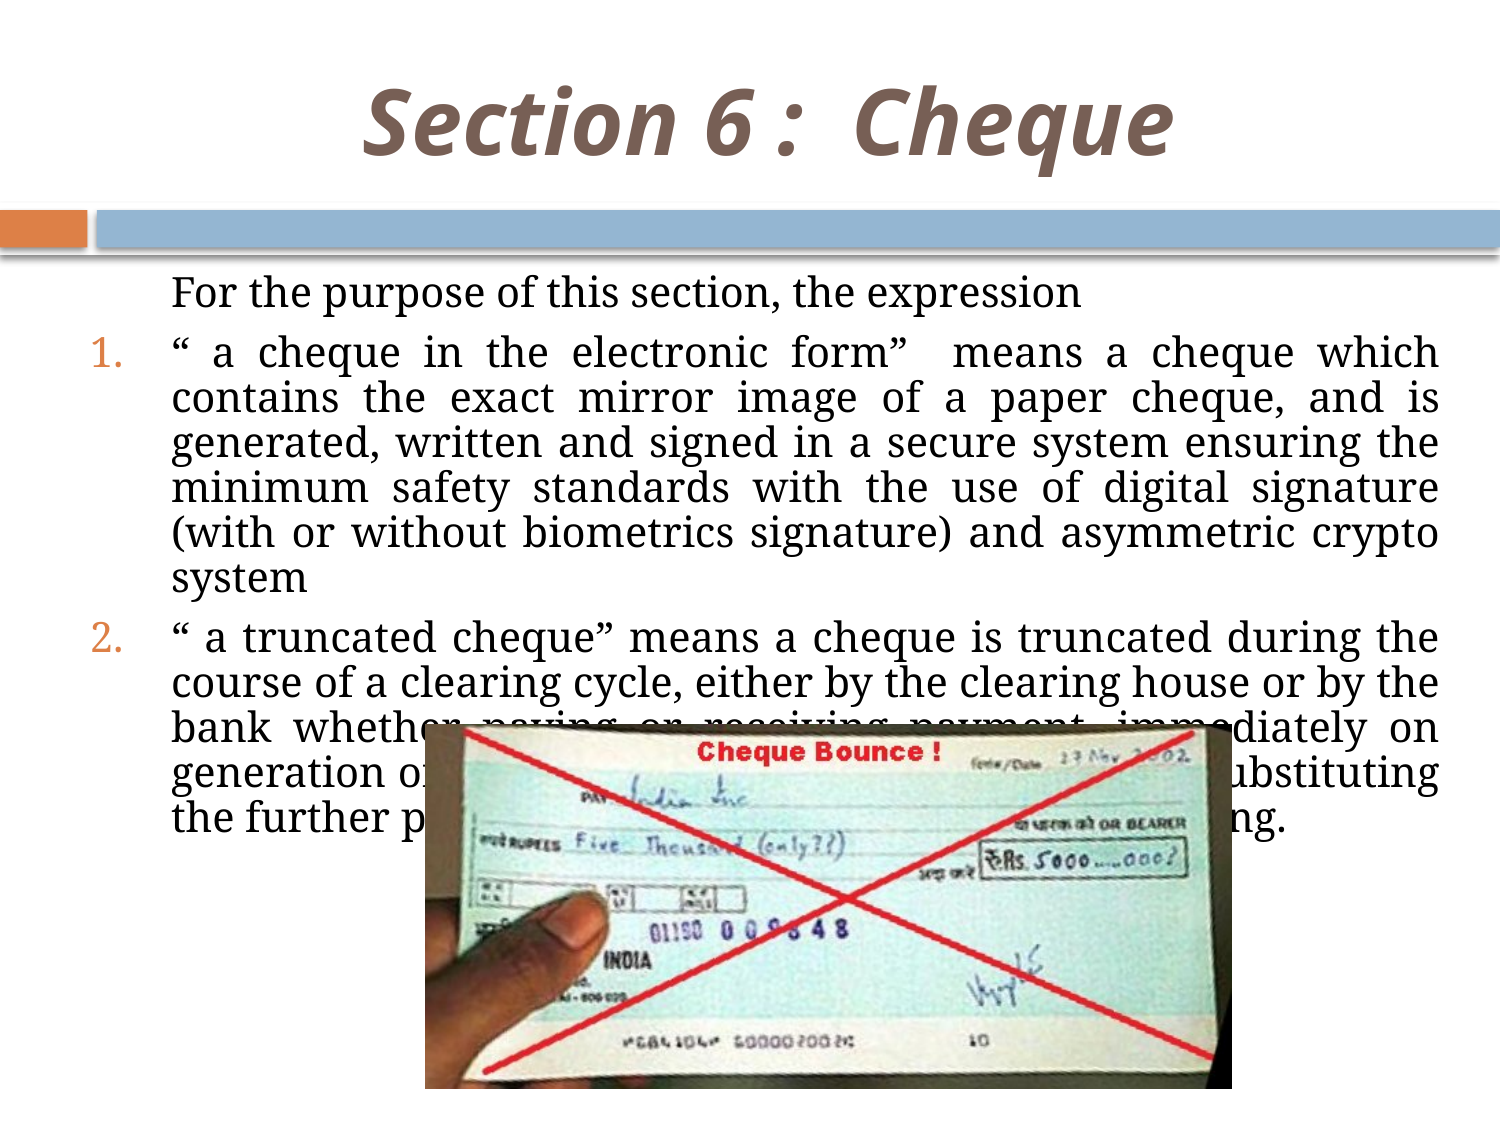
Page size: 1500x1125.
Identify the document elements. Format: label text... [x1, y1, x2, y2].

title Section 6 : Cheque [100, 37, 1438, 200]
list For the purpose of this section, the expression “ a cheque in the electronic form” means a cheque which contains the exact mirror image of a paper cheque, and is generated, written and signed in a secure system ensuring the minimum safety standards with the use of digital signature (with or without biometrics signature) and asymmetric crypto system “ a truncated cheque” means a cheque is truncated during the course of a clearing cycle, either by the clearing house or by the bank whether paying or receiving payment, immediately on generation of an electronic image for transmission, substituting the further physical movement of the cheque in writing. [75, 262, 1455, 1081]
picture [424, 724, 1232, 1089]
